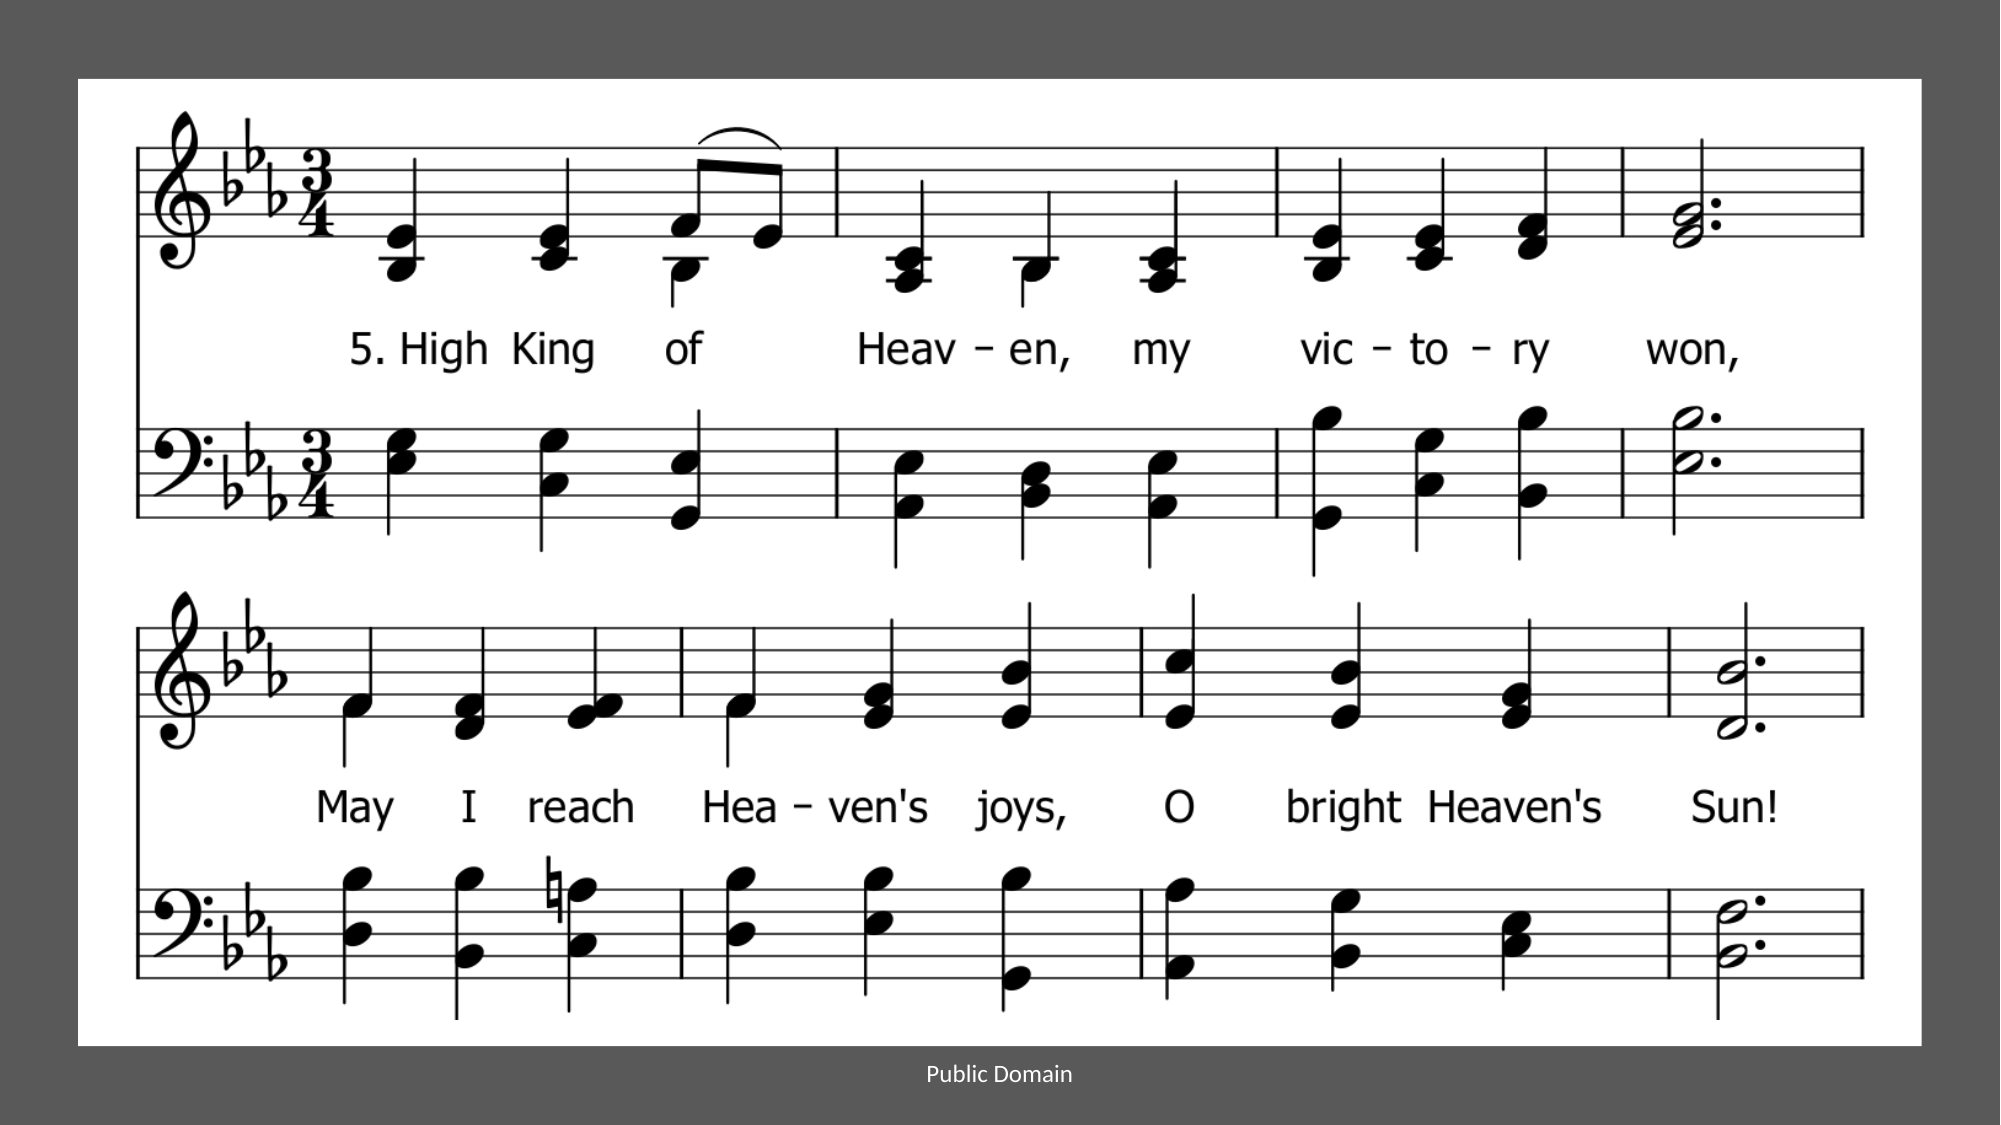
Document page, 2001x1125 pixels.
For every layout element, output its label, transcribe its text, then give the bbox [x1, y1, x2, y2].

text_box [0, 0, 2000, 1125]
text_box [77, 78, 1923, 1047]
picture [129, 105, 1871, 1020]
footer Public Domain [662, 1042, 1338, 1103]
